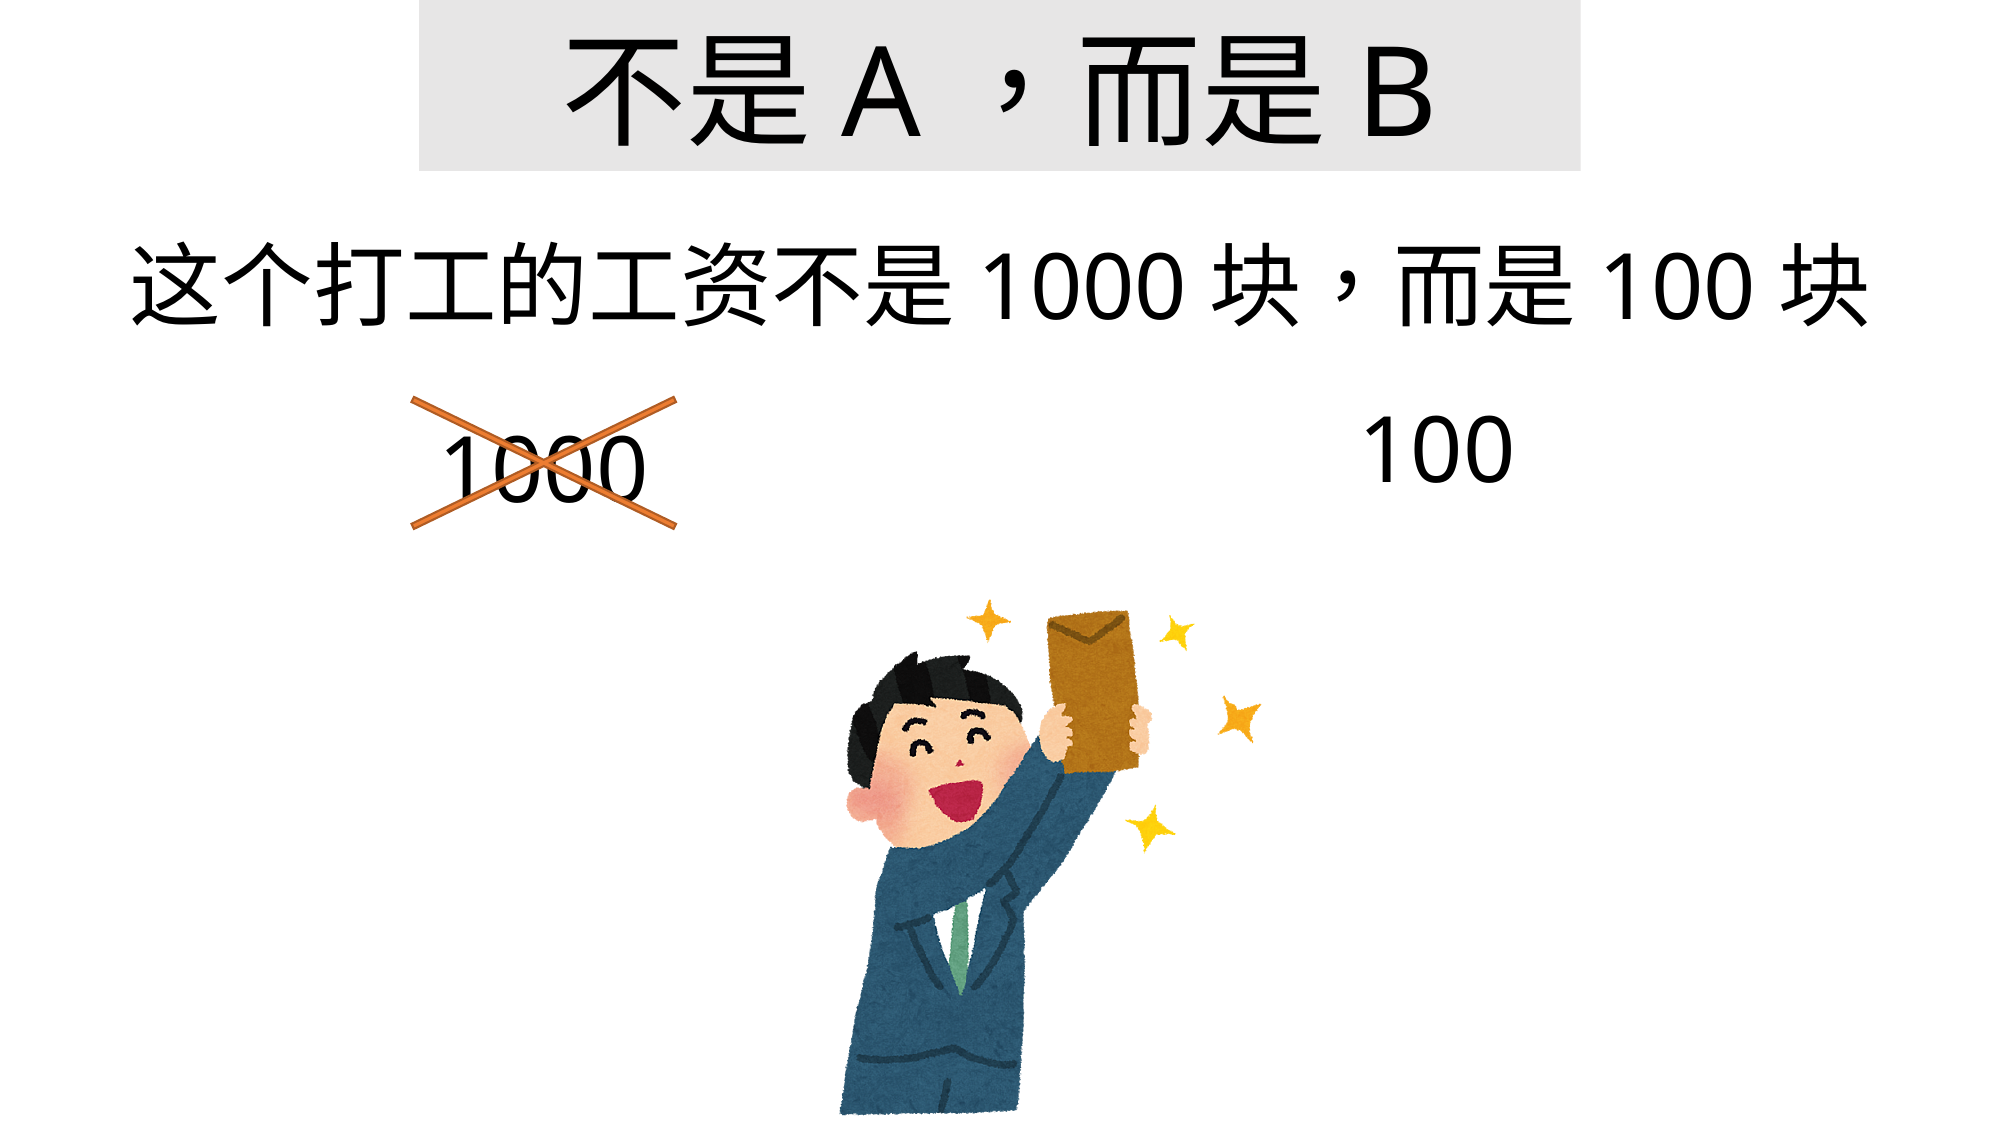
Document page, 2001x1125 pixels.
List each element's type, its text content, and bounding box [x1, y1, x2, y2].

text_box 100 [1227, 383, 1647, 543]
text_box 1000 [334, 402, 754, 563]
text_box 不是A，而是B [419, 0, 1581, 171]
text_box [410, 395, 678, 531]
text_box 这个打工的工资不是1000块，而是100块 [0, 220, 2000, 380]
picture [779, 592, 1285, 1125]
